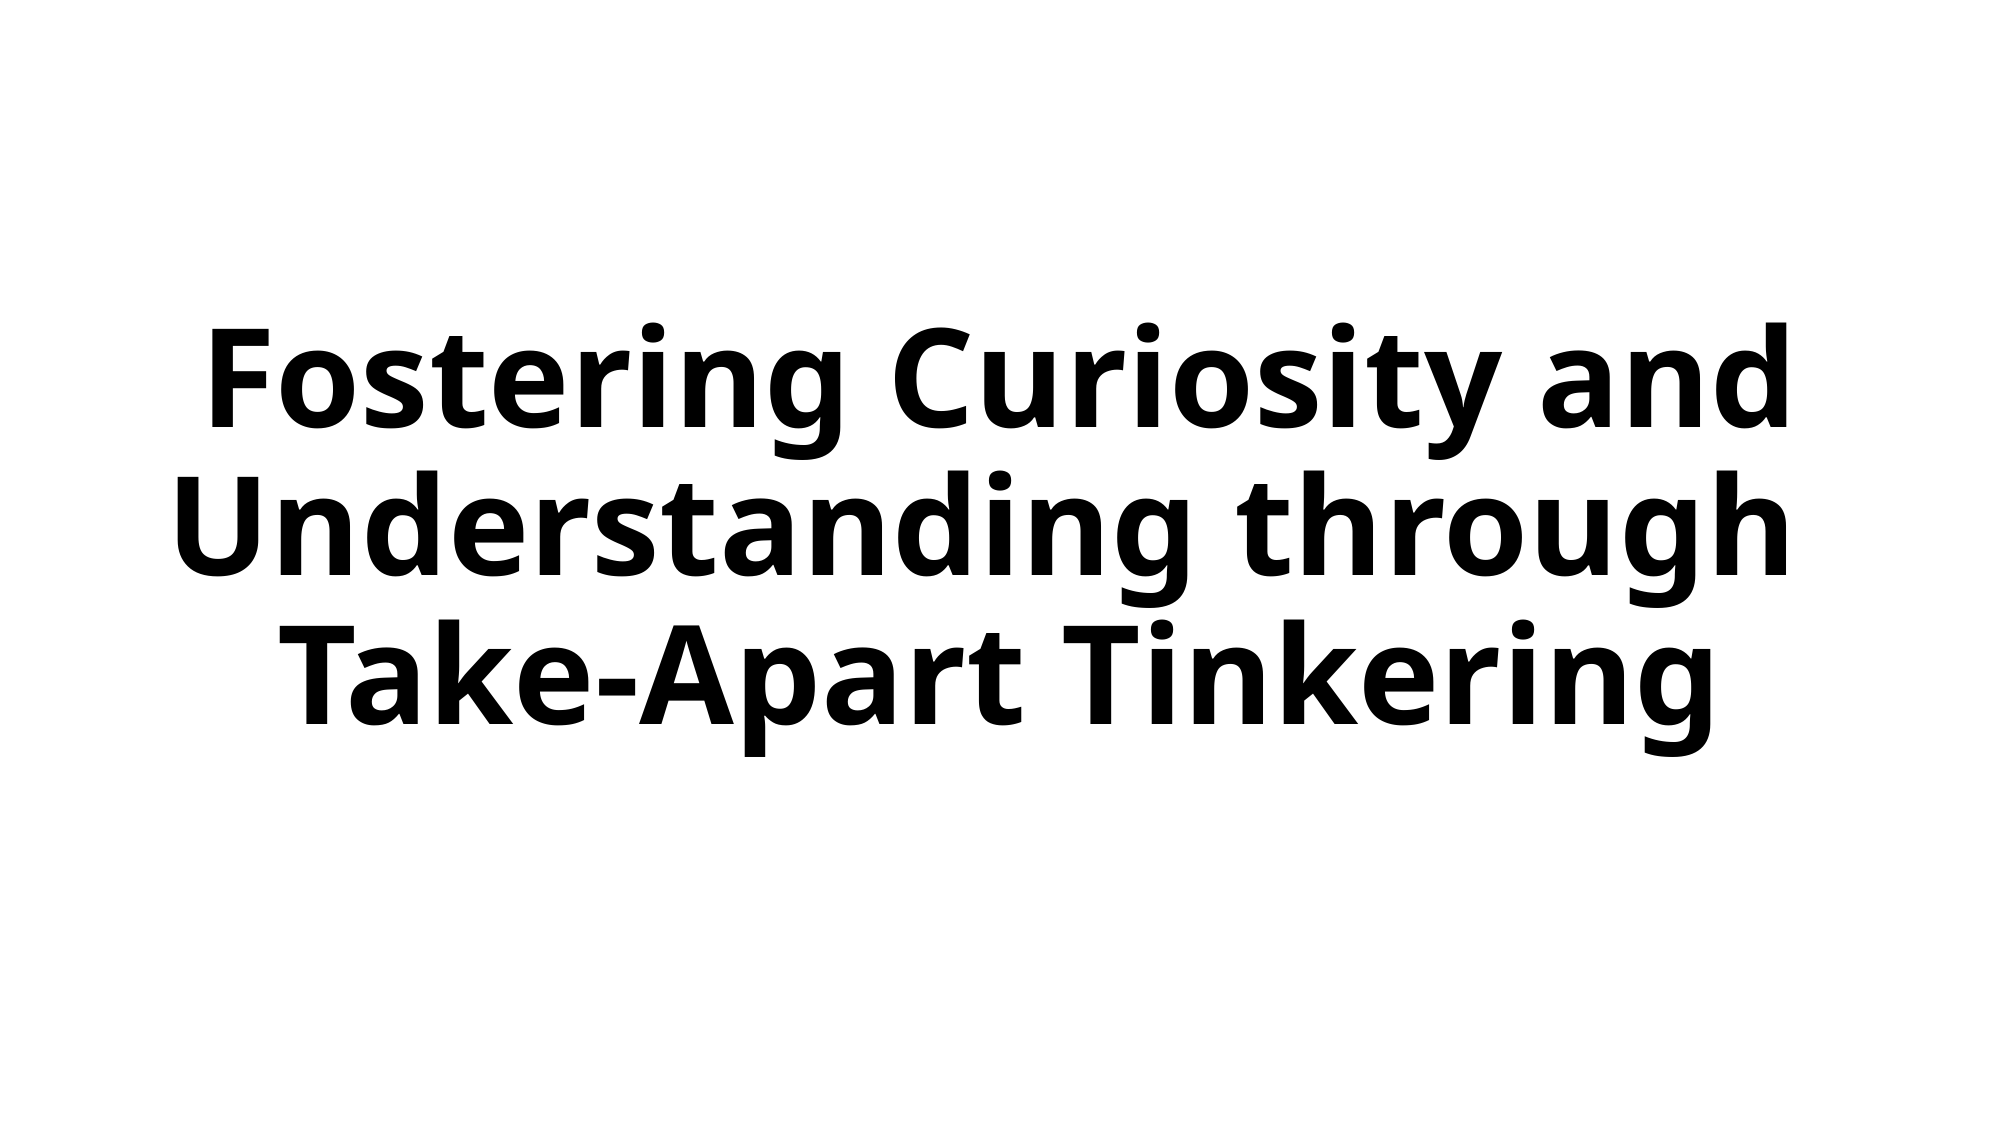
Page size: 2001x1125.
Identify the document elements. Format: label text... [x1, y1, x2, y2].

title Fostering Curiosity and Understanding through Take-Apart Tinkering [56, 418, 1944, 762]
